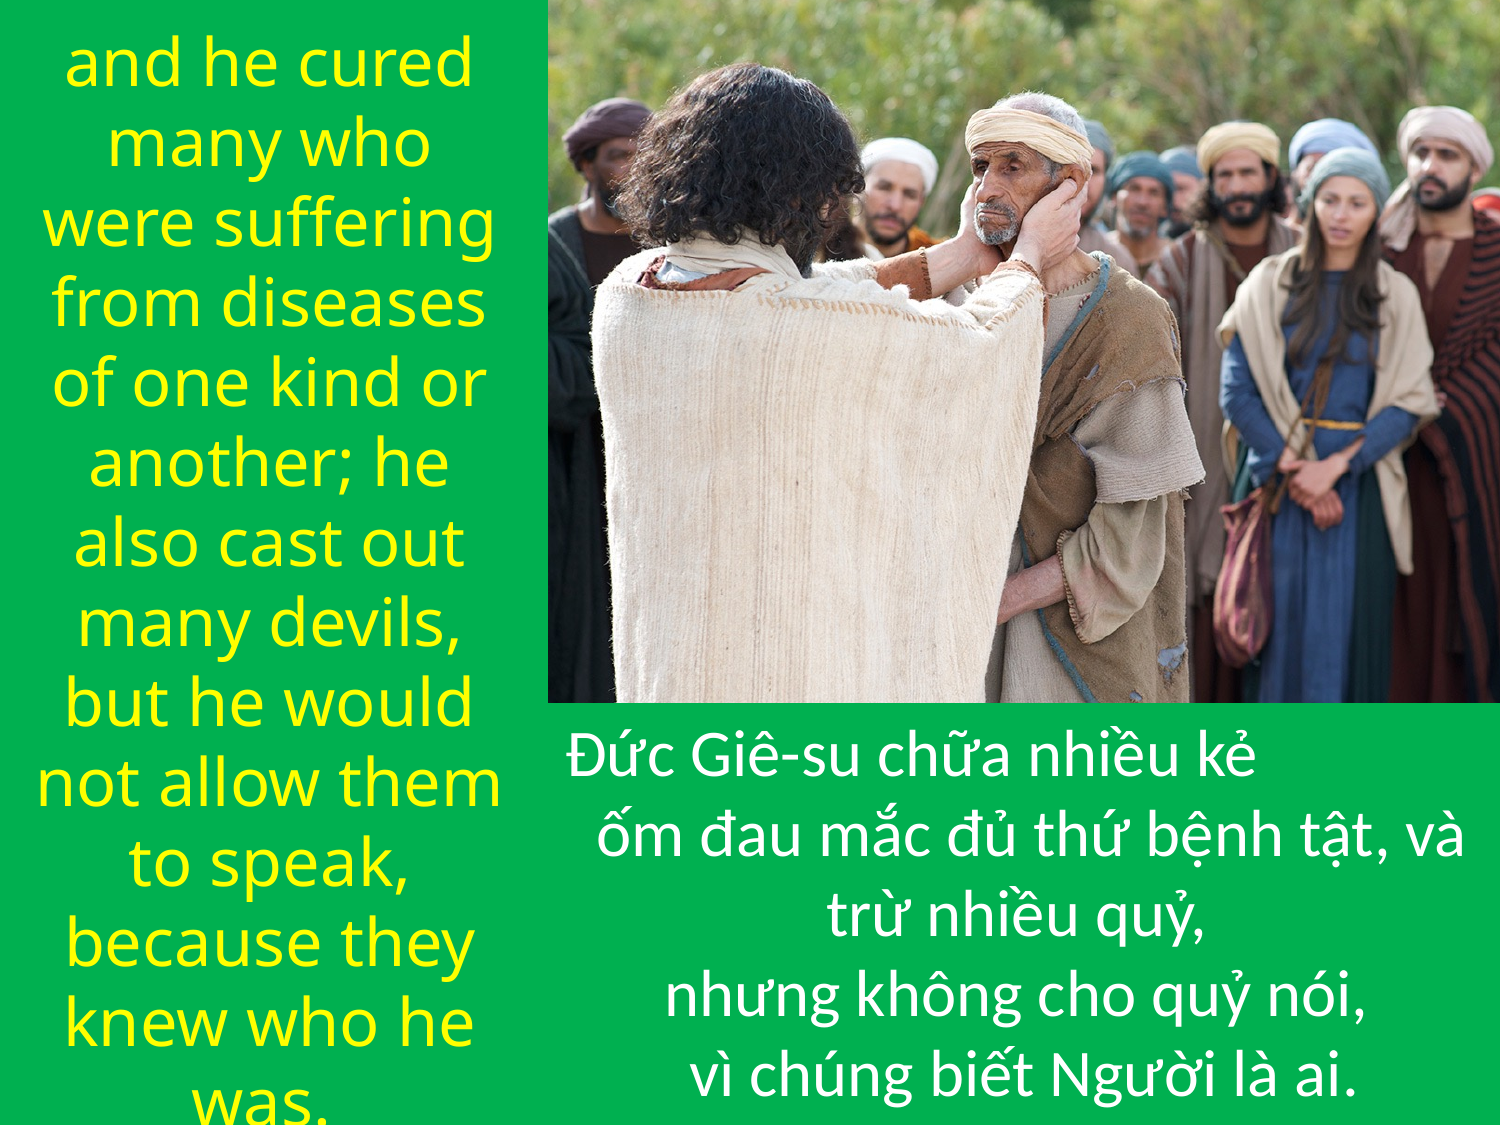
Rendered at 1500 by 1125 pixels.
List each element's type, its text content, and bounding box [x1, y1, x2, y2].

text_box and he cured many who were suffering from diseases of one kind or another; he also cast out many devils, but he would not allow them to speak, because they knew who he was. [12, 12, 528, 1125]
text_box Đức Giê-su chữa nhiều kẻ ốm đau mắc đủ thứ bệnh tật, và trừ nhiều quỷ, nhưng không cho quỷ nói, vì chúng biết Người là ai. [548, 709, 1500, 1117]
picture [548, 0, 1500, 703]
